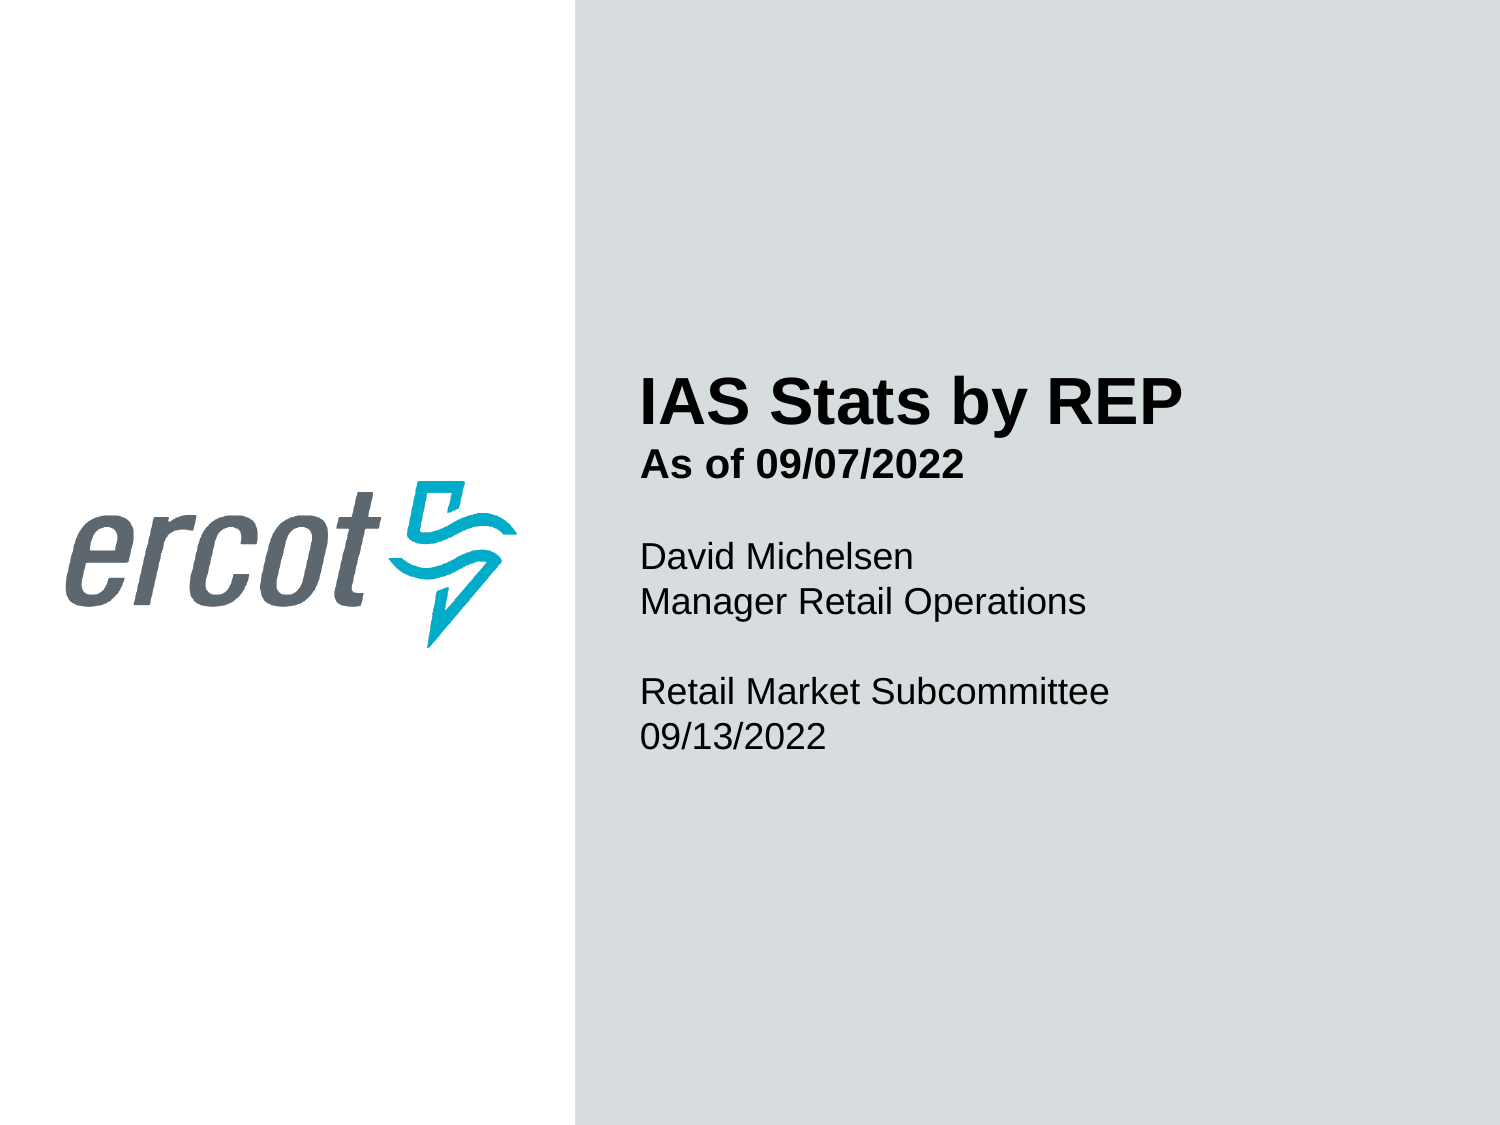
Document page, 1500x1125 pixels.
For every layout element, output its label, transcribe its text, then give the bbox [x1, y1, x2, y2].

picture [56, 471, 525, 654]
text_box IAS Stats by REP As of 09/07/2022 David Michelsen Manager Retail Operations Retail Market Subcommittee 09/13/2022 [624, 350, 1500, 765]
